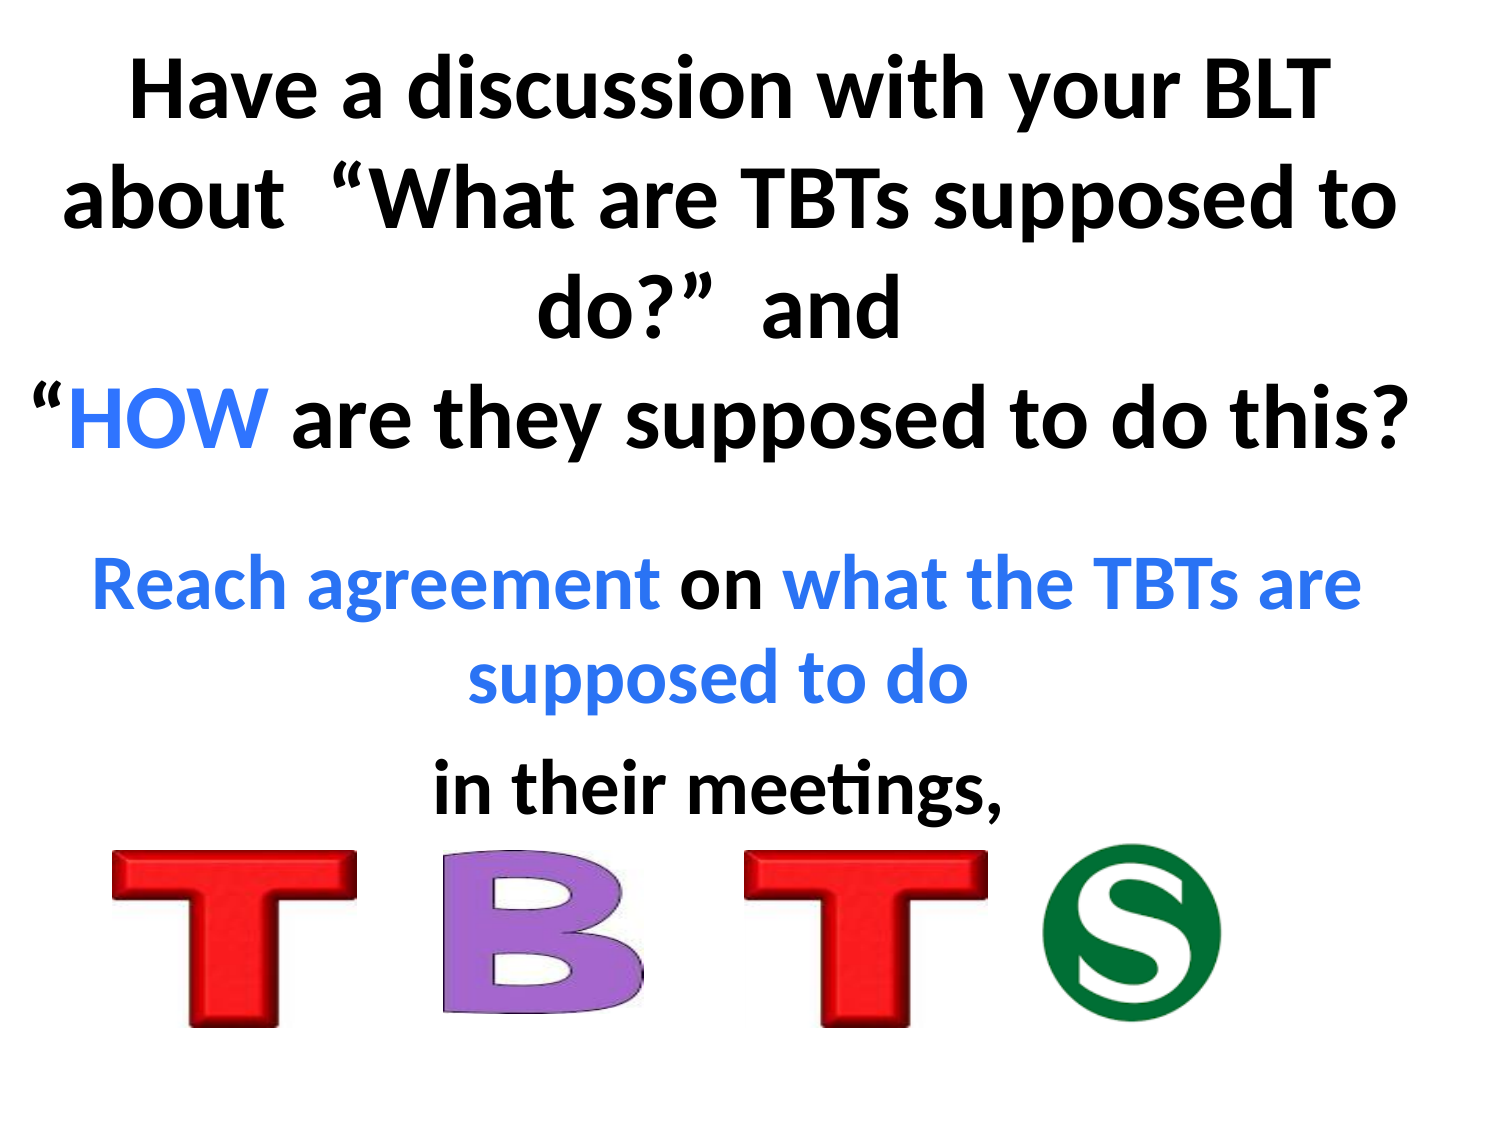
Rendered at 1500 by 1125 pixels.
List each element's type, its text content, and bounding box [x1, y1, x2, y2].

subtitle Reach agreement on what the TBTs are supposed to do in their meetings, [24, 523, 1431, 840]
picture [1038, 839, 1226, 1029]
picture [743, 850, 989, 1028]
picture [112, 850, 357, 1028]
picture [443, 850, 644, 1014]
title Have a discussion with your BLT about “What are TBTs supposed to do?” and “HOW are they supposed to do this? [3, 17, 1459, 476]
